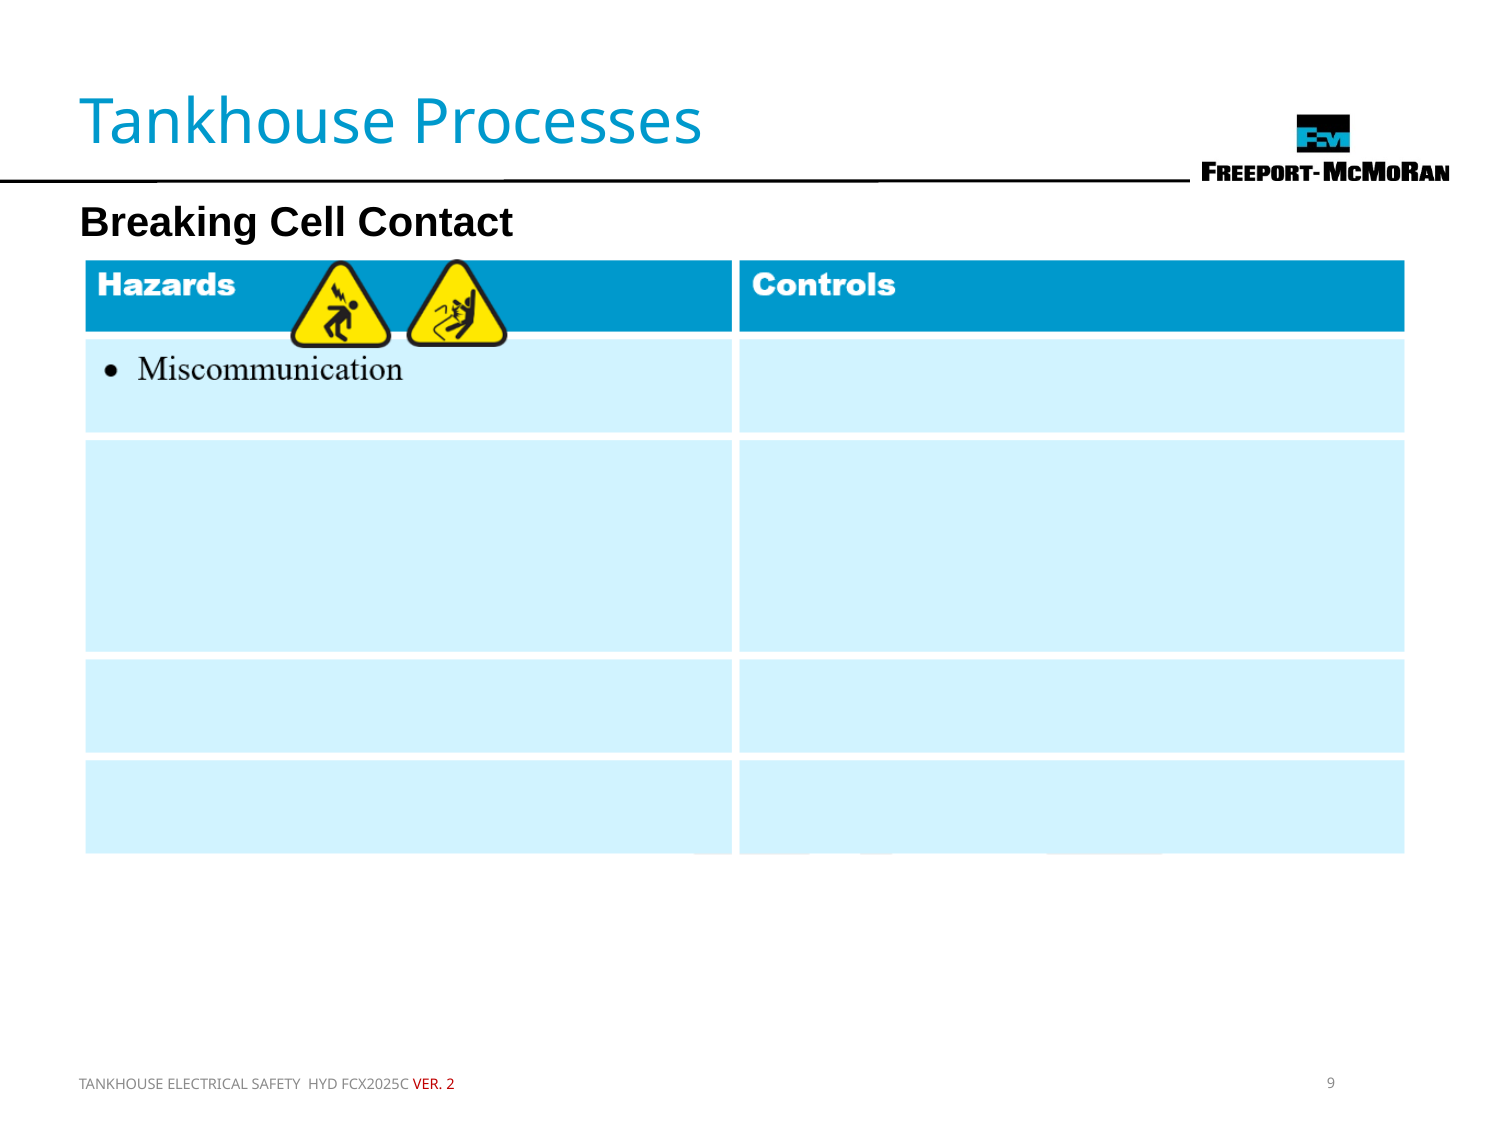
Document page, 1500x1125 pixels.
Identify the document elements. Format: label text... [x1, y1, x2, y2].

text_box 9 [1204, 1058, 1458, 1111]
picture [1202, 113, 1450, 181]
picture [78, 256, 1410, 859]
list Breaking Cell Contact [64, 193, 1378, 255]
list Tankhouse Processes [64, 65, 1190, 181]
footer TANKHOUSE ELECTRICAL SAFETY HYD FCX2025C VER. 2 [63, 1054, 964, 1114]
